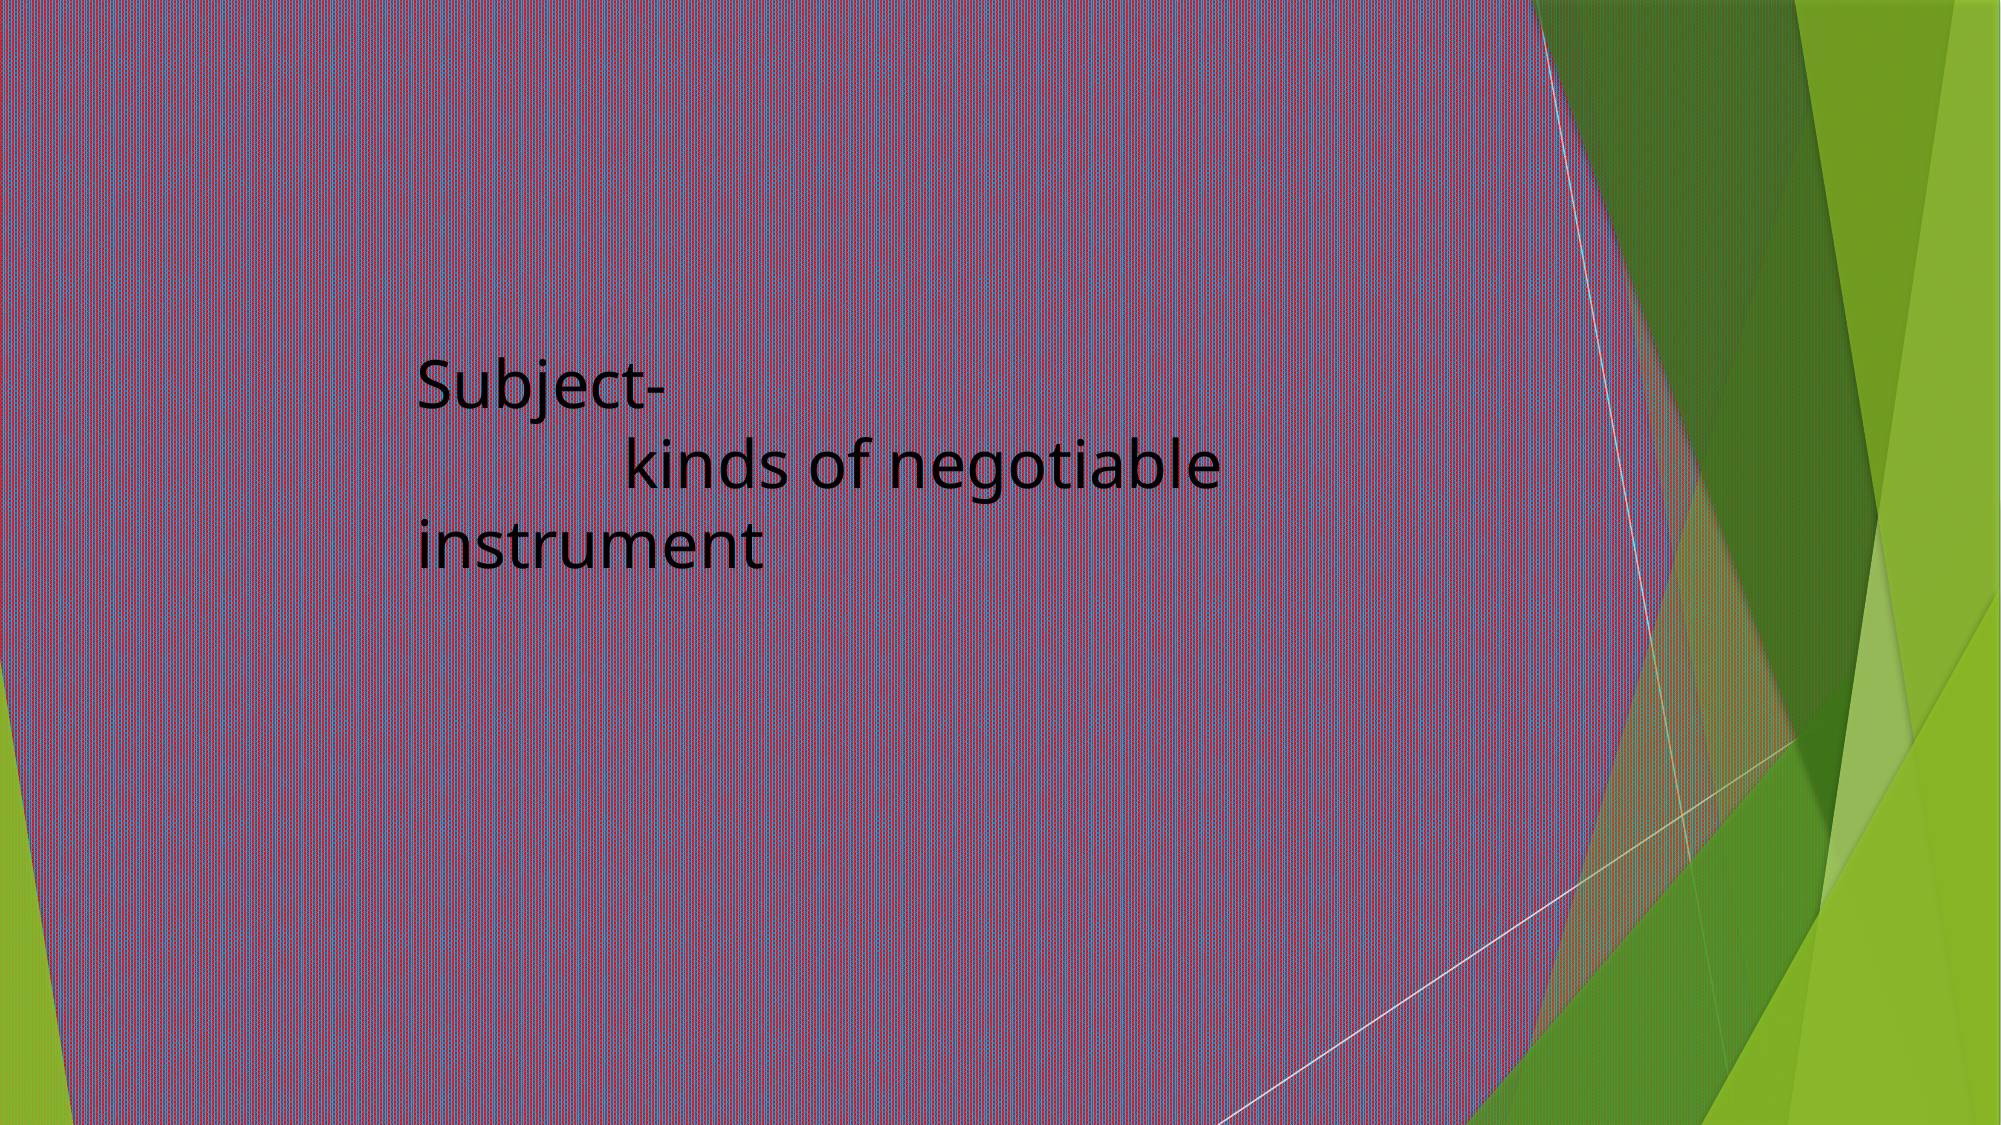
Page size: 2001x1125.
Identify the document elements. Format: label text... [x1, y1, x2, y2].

text_box Subject- kinds of negotiable instrument [401, 334, 1403, 589]
